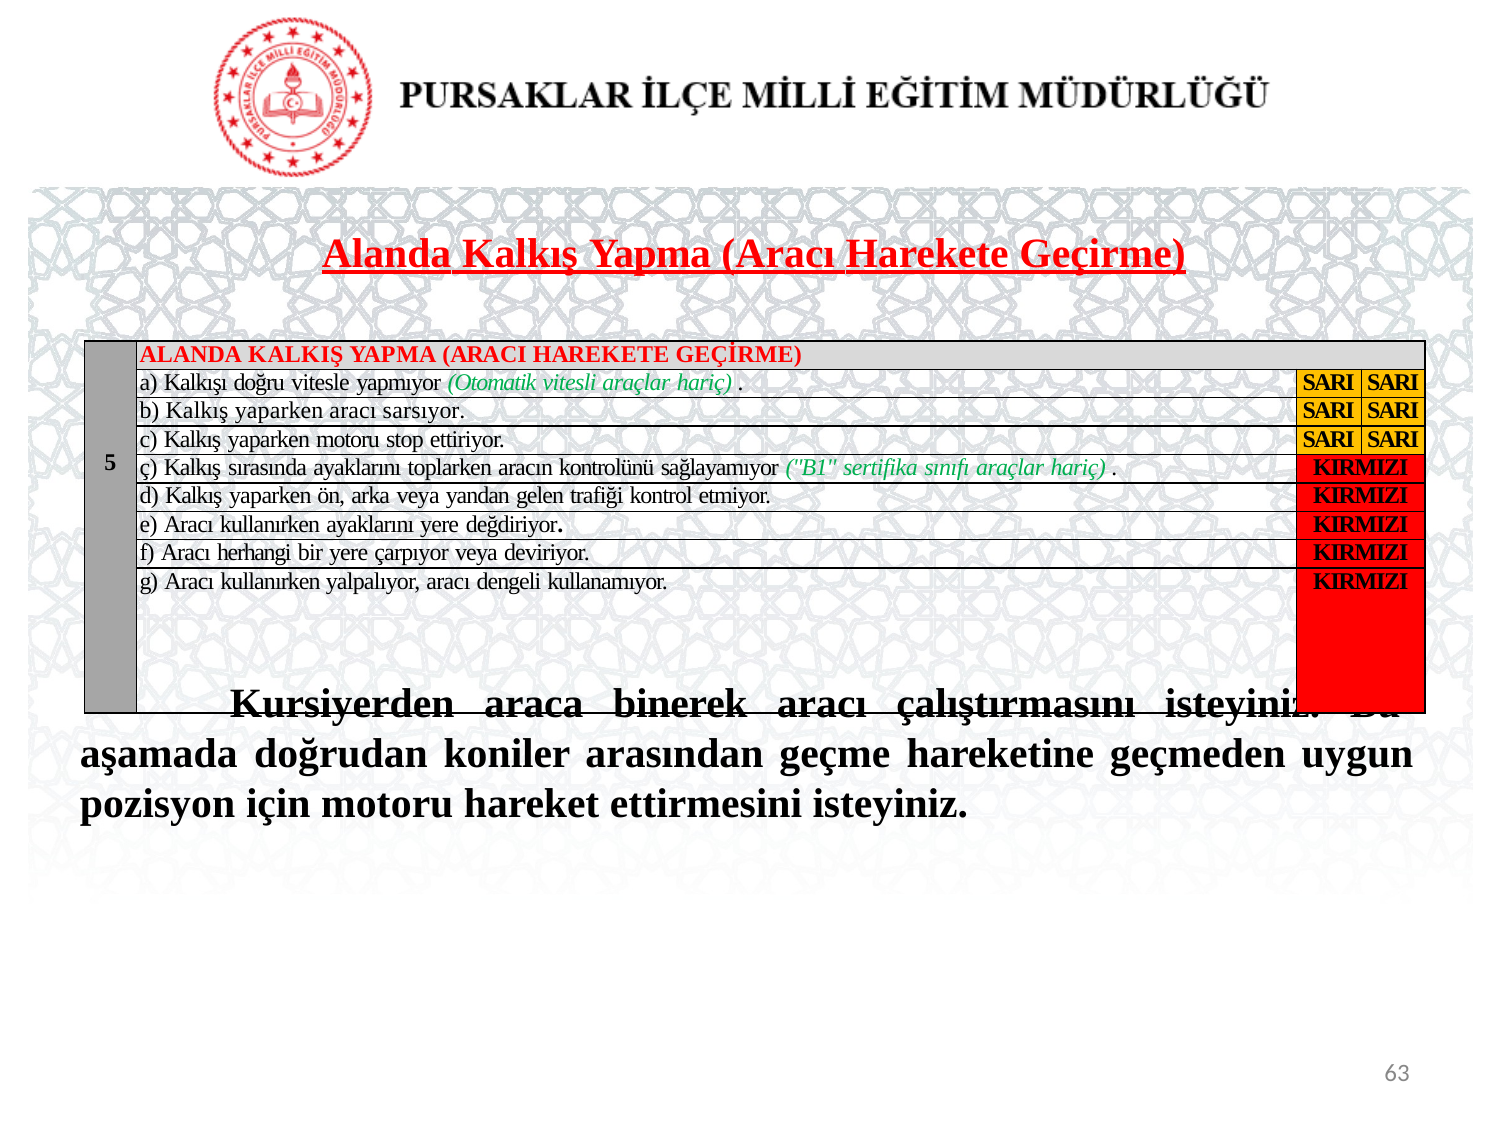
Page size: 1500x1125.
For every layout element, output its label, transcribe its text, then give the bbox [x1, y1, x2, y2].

text_box 63 [1384, 1062, 1410, 1111]
picture [28, 0, 1473, 904]
